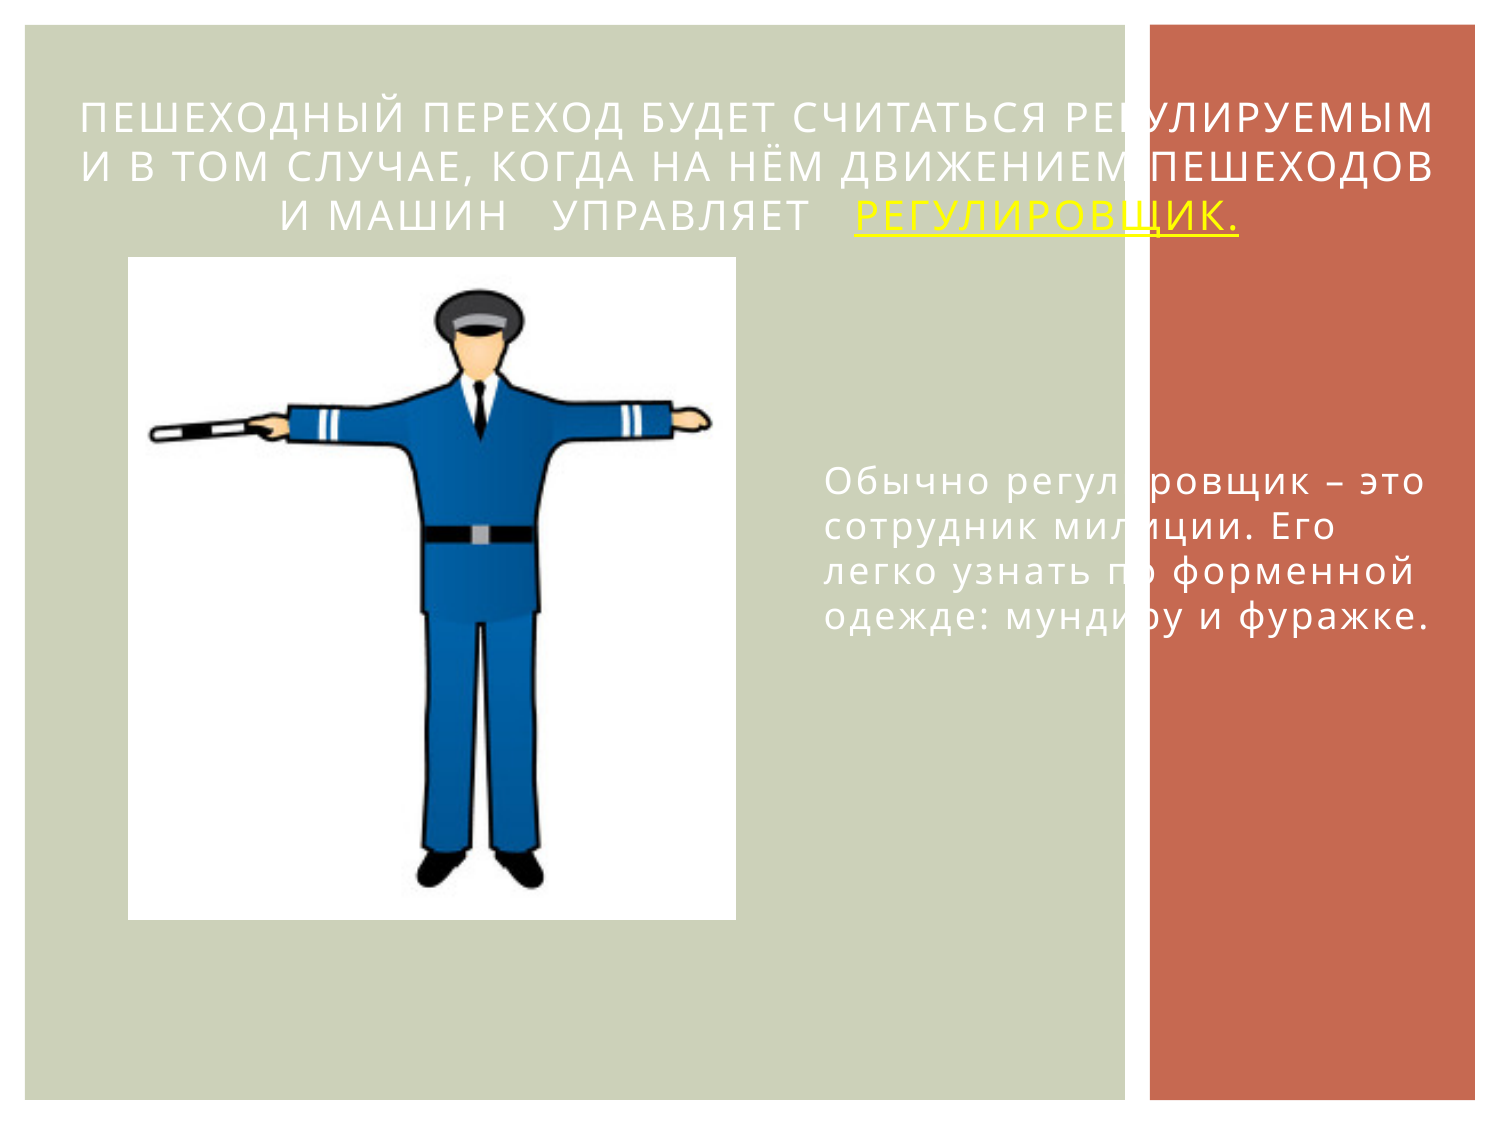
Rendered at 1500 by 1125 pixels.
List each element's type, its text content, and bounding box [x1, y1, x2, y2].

list Обычно регулировщик – это сотрудник милиции. Его легко узнать по форменной одежде: мундиру и фуражке. [808, 457, 1454, 750]
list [128, 257, 736, 920]
title Пешеходный переход будет считаться регулируемым и в том случае, когда на нём движением пешеходов и машин управляет регулировщик. [58, 50, 1460, 247]
